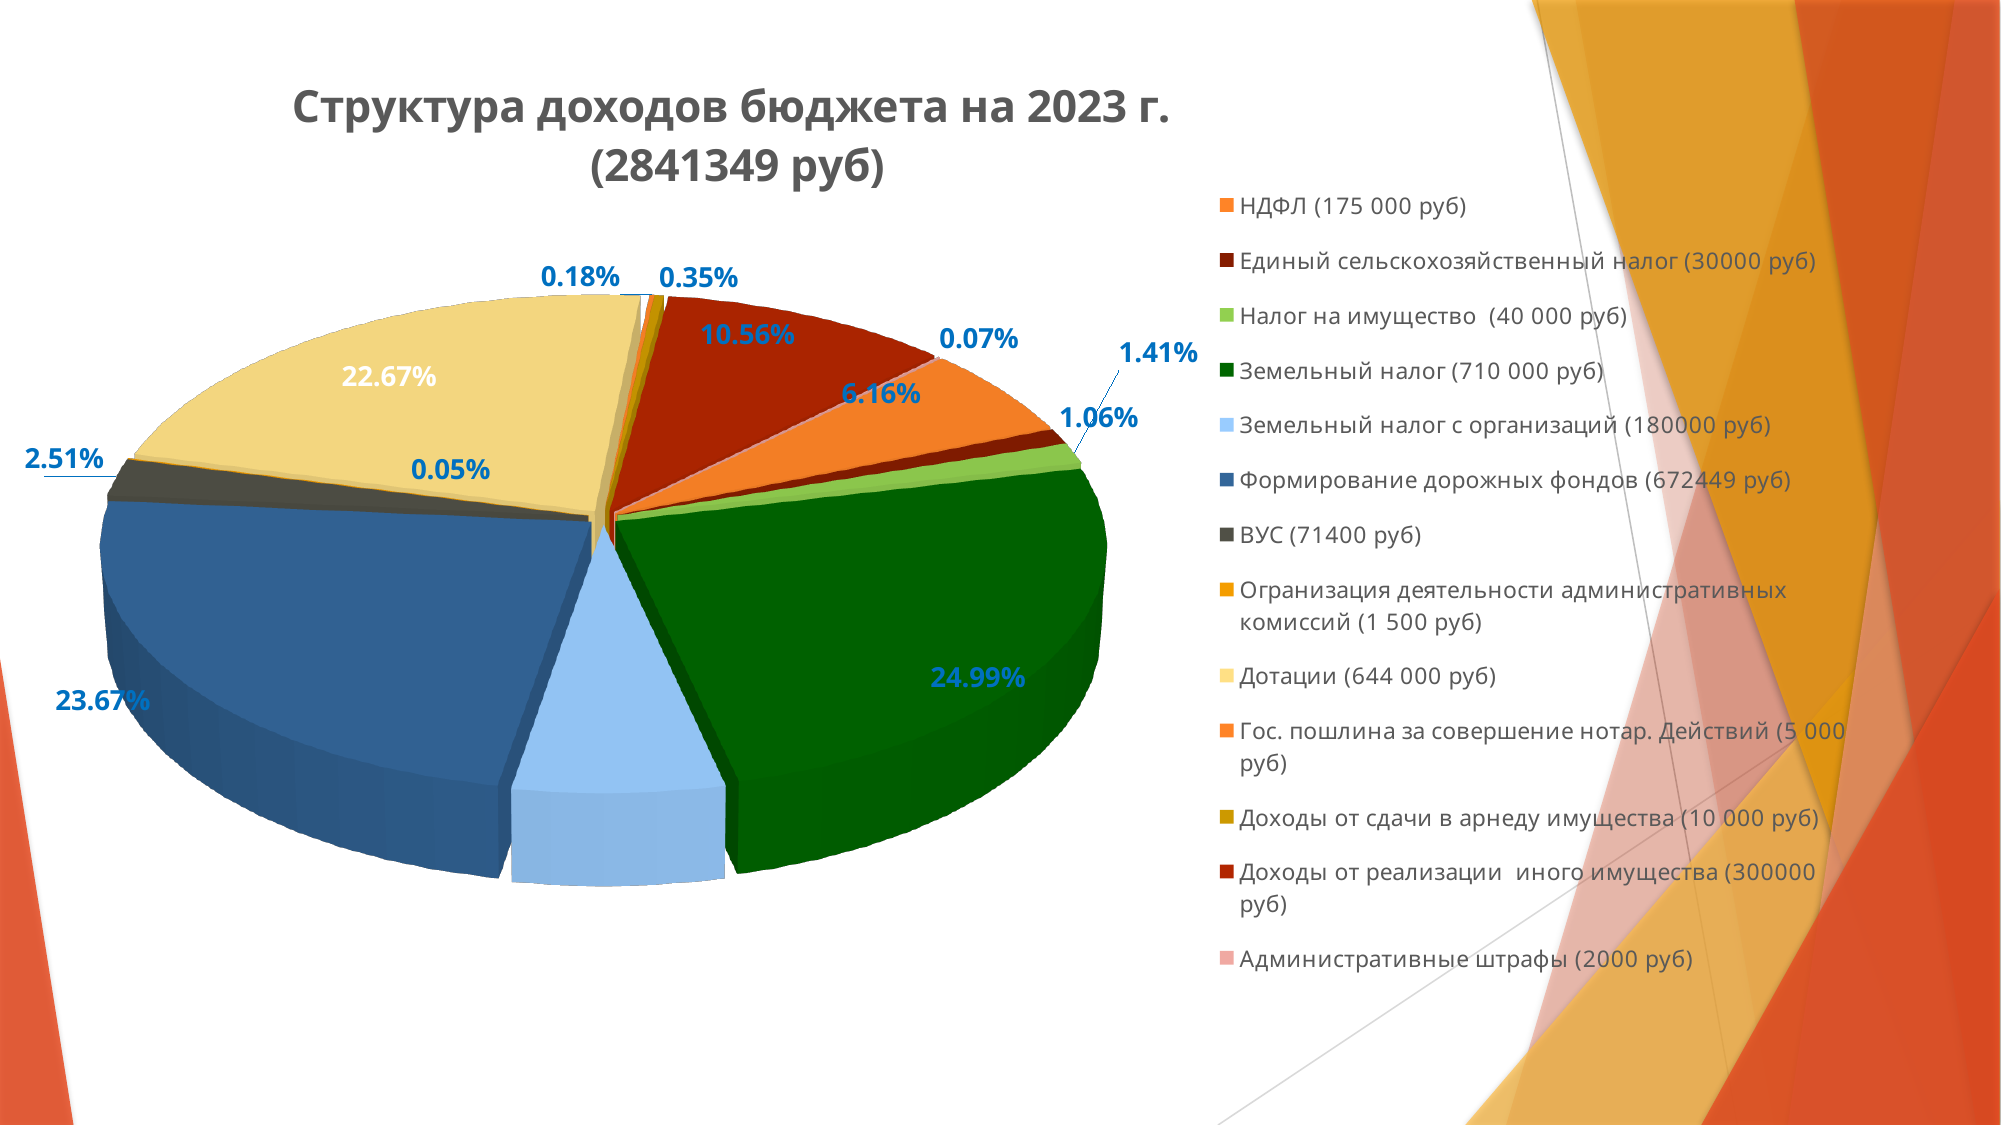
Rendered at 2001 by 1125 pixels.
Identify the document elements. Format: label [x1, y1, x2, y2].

chart [23, 40, 1958, 1036]
